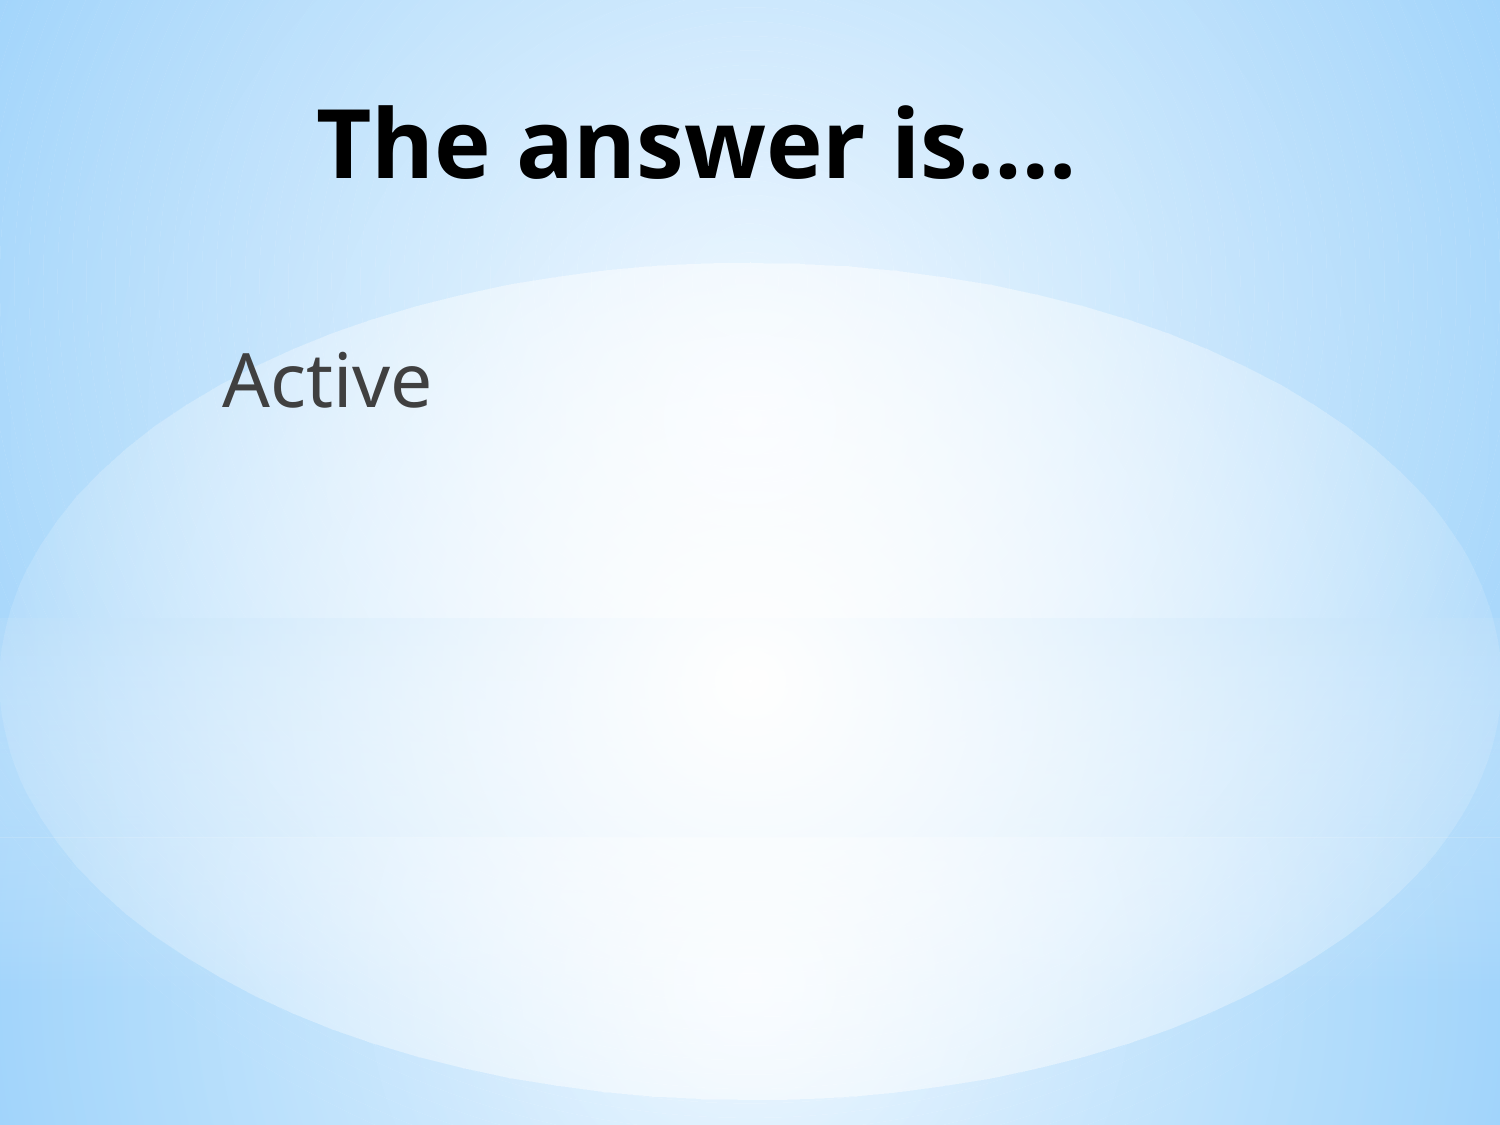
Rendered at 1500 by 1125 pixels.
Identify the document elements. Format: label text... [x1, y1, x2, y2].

title The answer is…. [162, 75, 1231, 263]
list Active [200, 324, 1250, 895]
